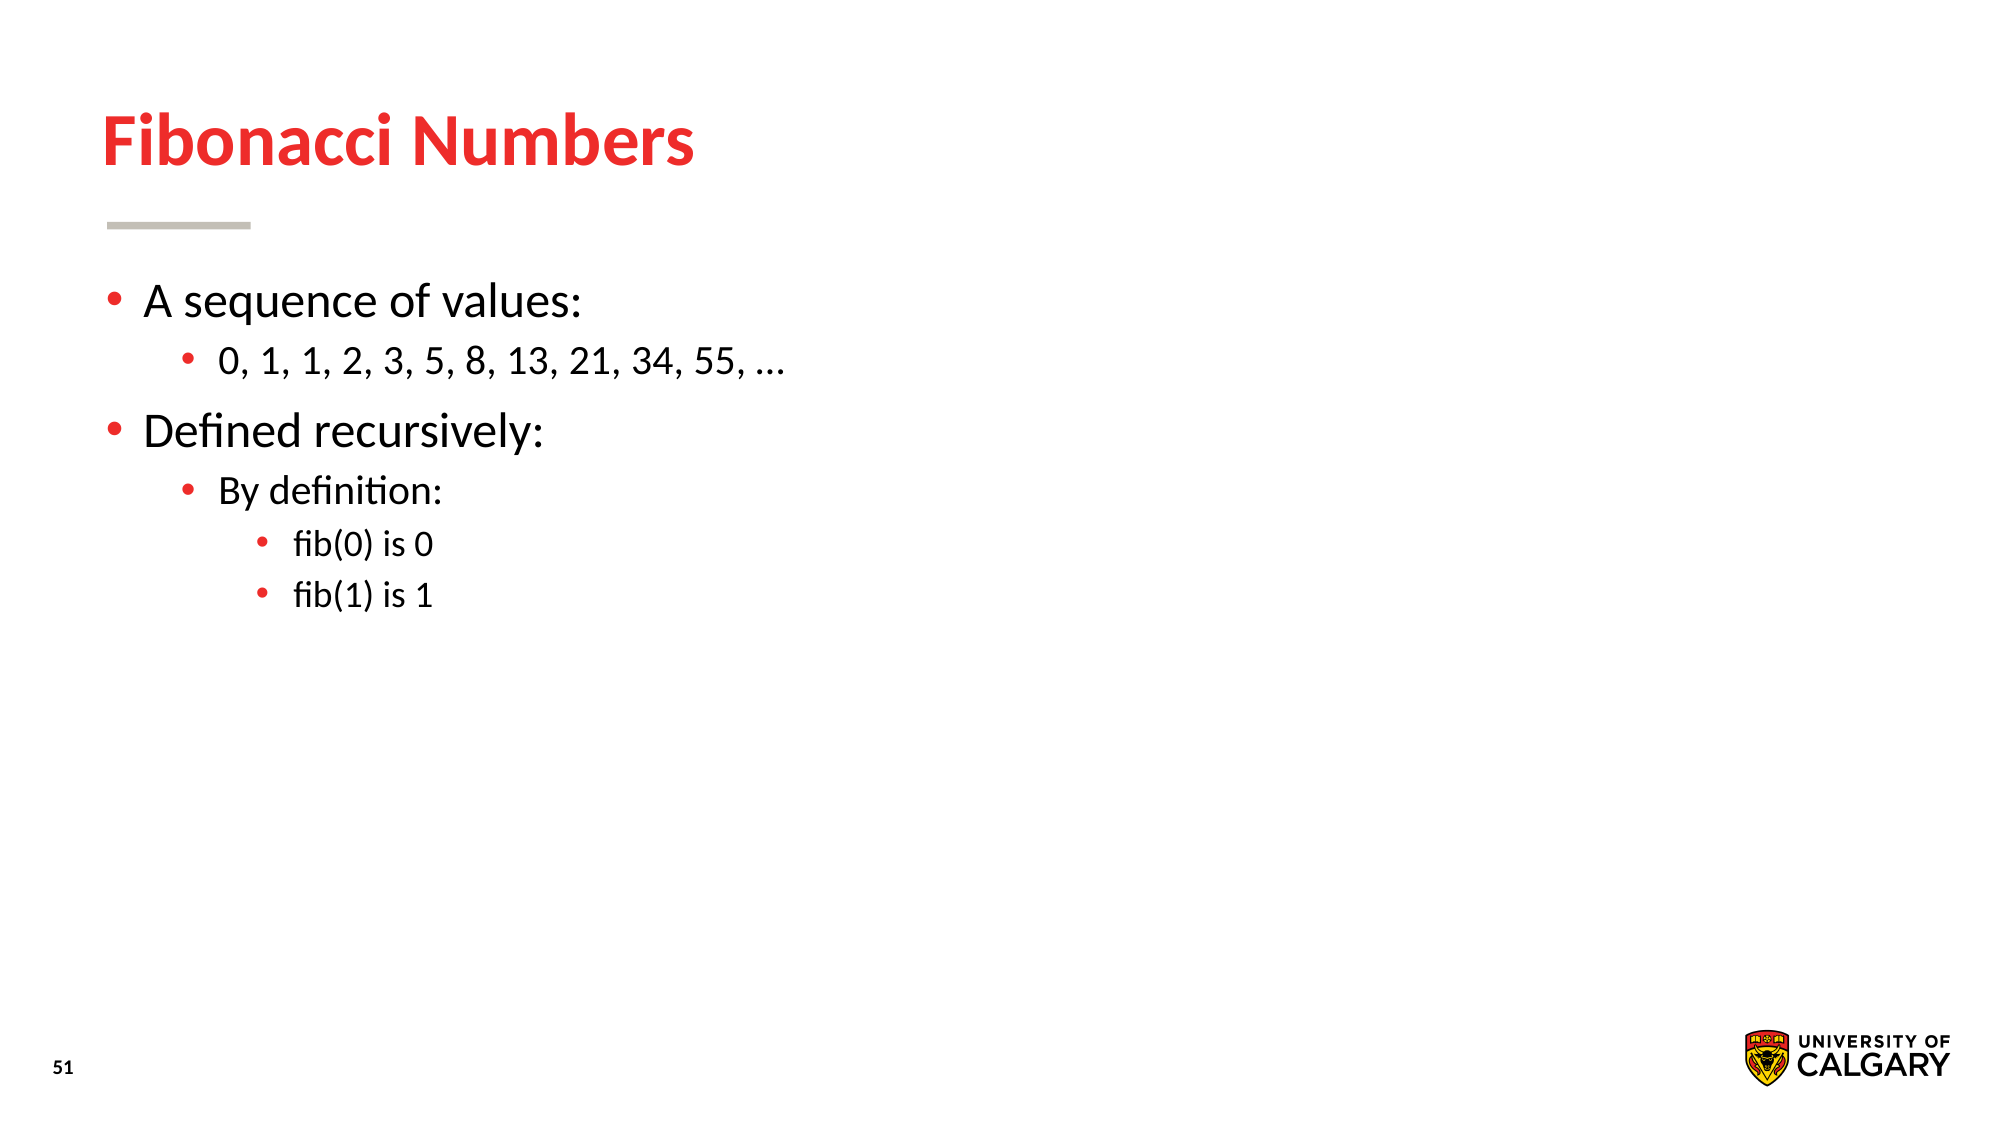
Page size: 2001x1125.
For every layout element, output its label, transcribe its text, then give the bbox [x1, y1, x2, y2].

list A sequence of values: 0, 1, 1, 2, 3, 5, 8, 13, 21, 34, 55, … Defined recursively: By definition: fib(0) is 0 fib(1) is 1 [91, 266, 1774, 981]
title Fibonacci Numbers [87, 60, 1774, 222]
picture [1722, 1012, 1973, 1099]
